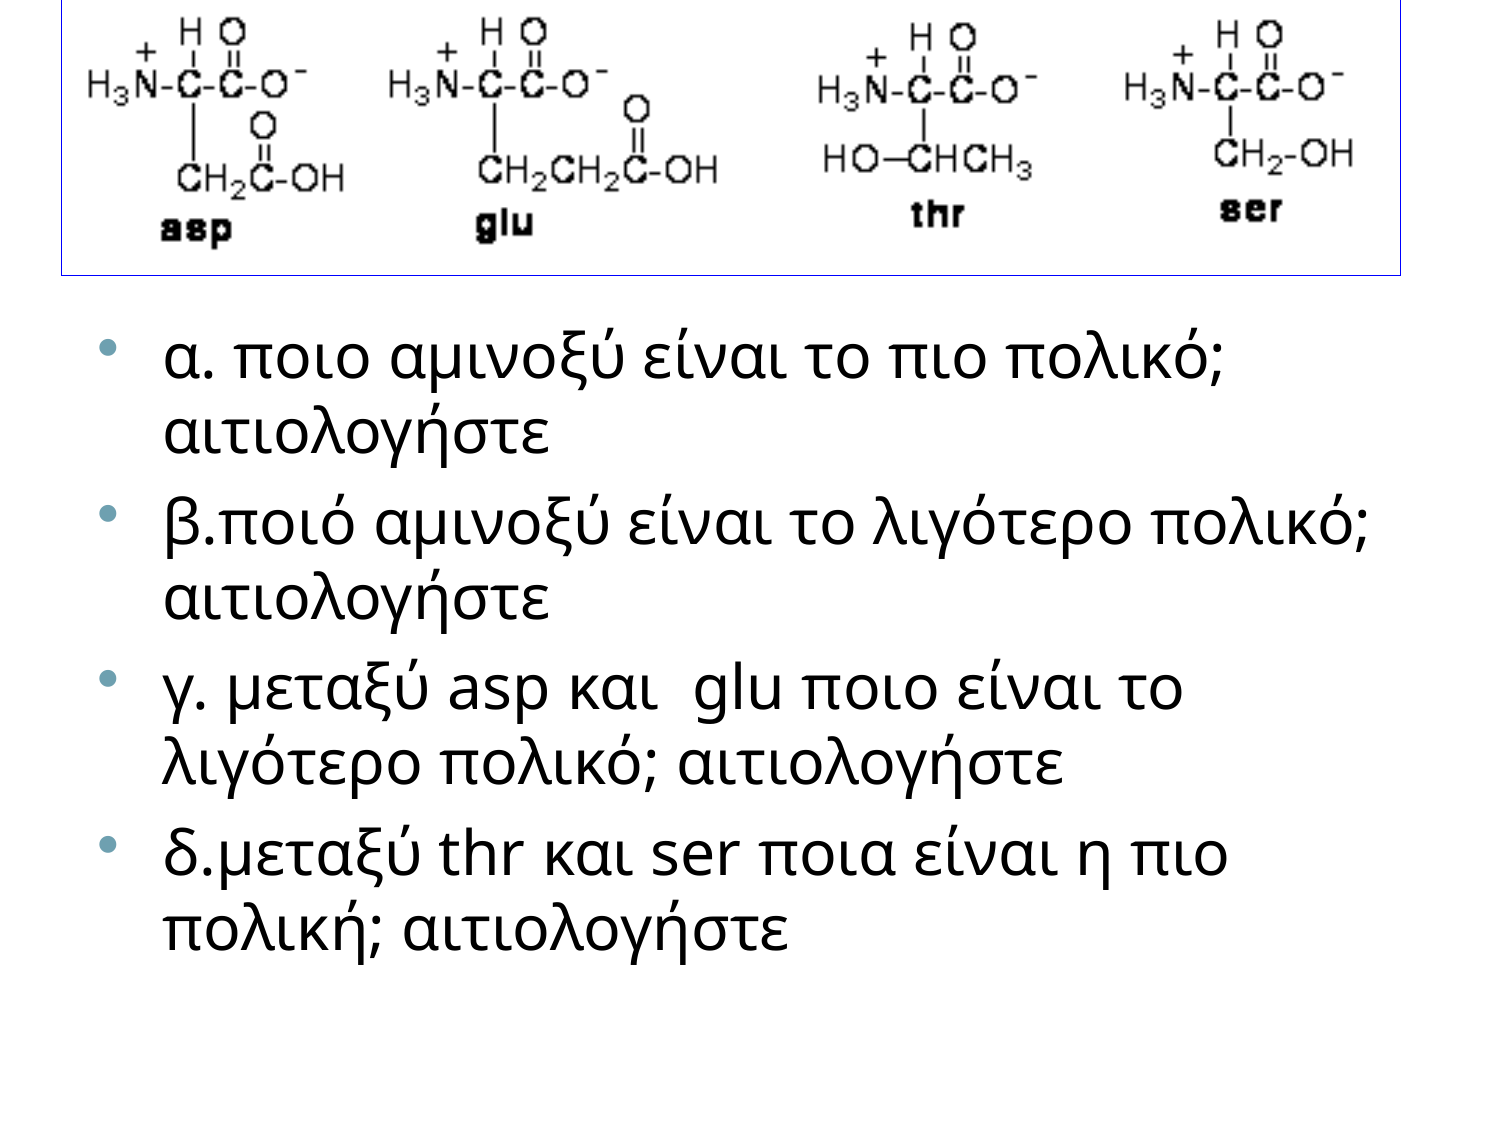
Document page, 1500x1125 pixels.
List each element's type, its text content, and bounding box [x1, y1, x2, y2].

text_box [74, 36, 1425, 281]
text_box α. ποιο αμινοξύ είναι το πιο πολικό; αιτιολογήστε β.ποιό αμινοξύ είναι το λιγότερο πολικό; αιτιολογήστε γ. μεταξύ asp και glu ποιο είναι το λιγότερο πολικό; αιτιολογήστε δ.μεταξύ thr και ser ποια είναι η πιο πολική; αιτιολογήστε [74, 308, 1425, 1059]
picture [62, 0, 1400, 275]
